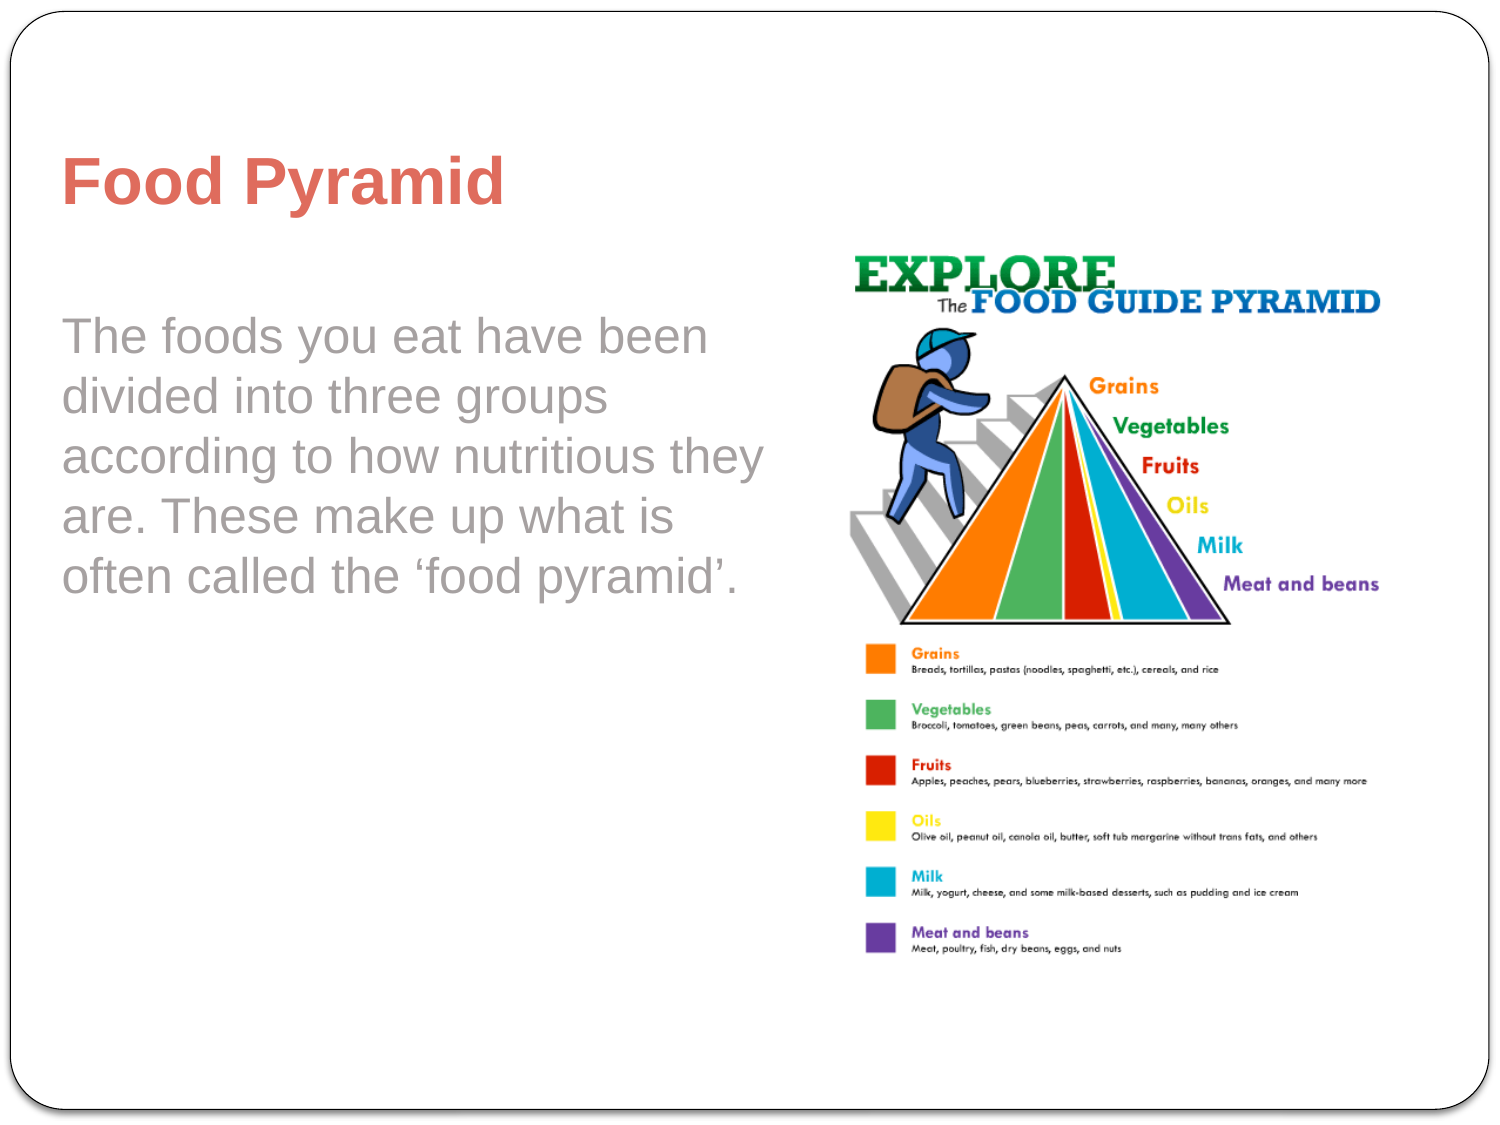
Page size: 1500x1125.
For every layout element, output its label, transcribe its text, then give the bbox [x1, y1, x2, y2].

title Food Pyramid [46, 46, 1426, 233]
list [820, 234, 1399, 985]
text_box The foods you eat have been divided into three groups according to how nutritious they are. These make up what is often called the ‘food pyramid’. [46, 246, 797, 731]
